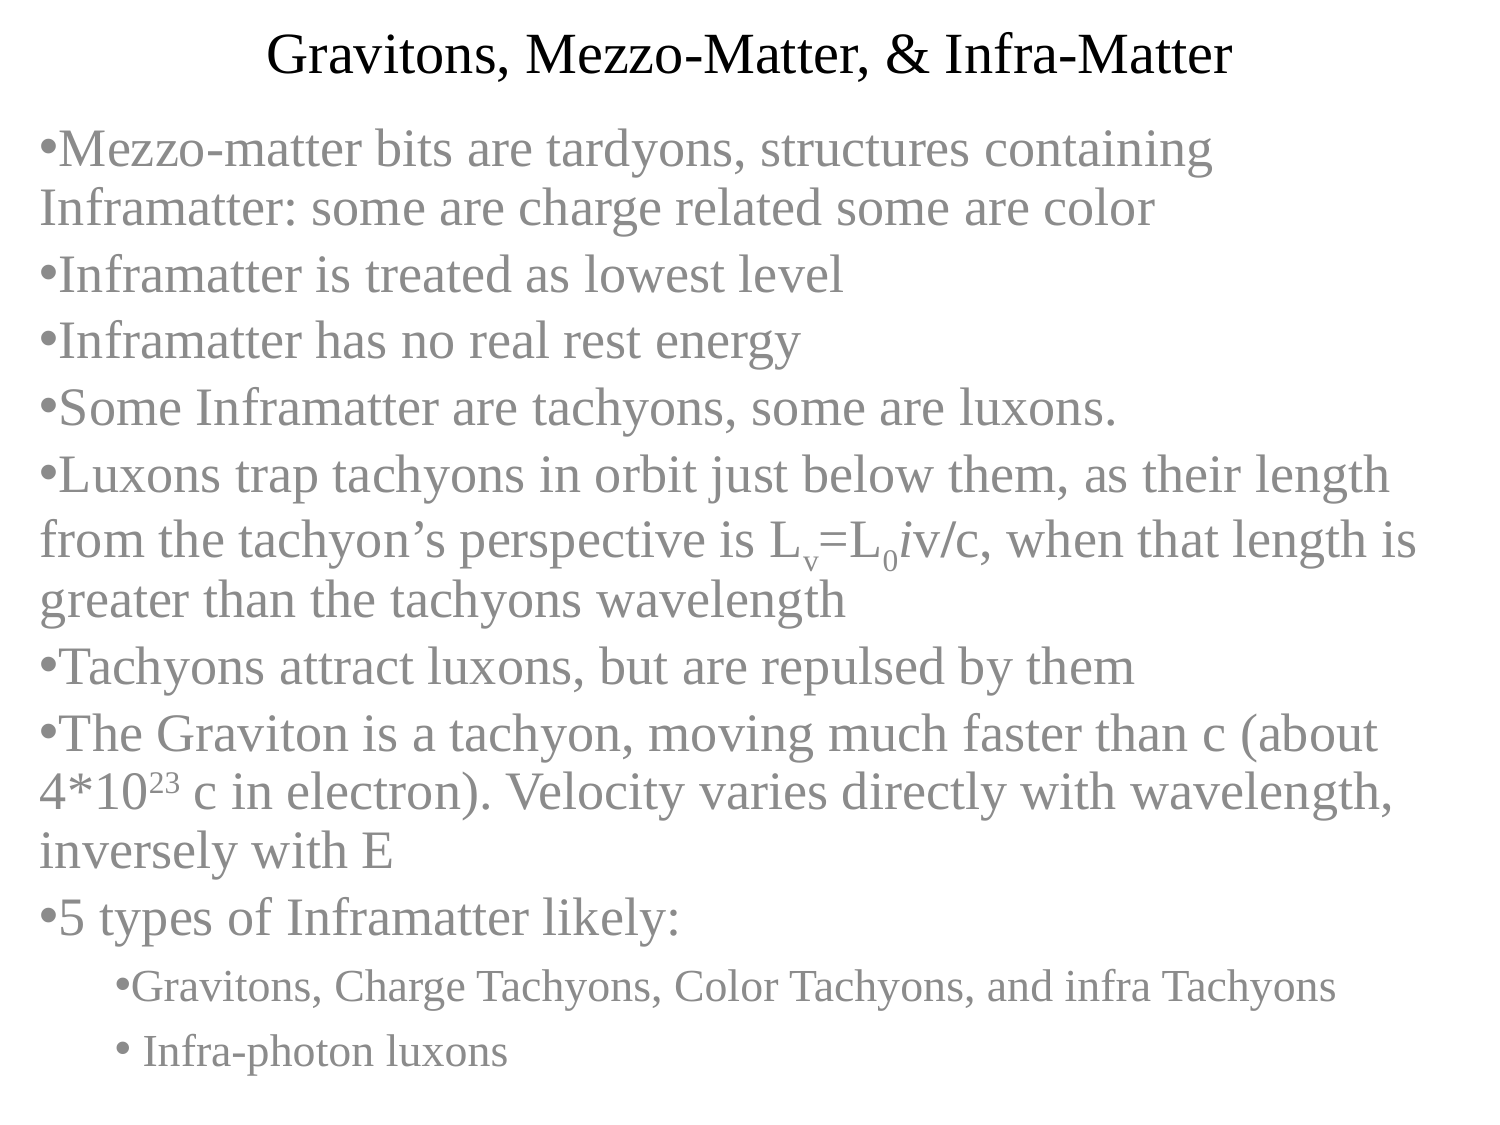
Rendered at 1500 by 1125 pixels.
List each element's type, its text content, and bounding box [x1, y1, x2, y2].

subtitle Mezzo-matter bits are tardyons, structures containing Inframatter: some are charge related some are color Inframatter is treated as lowest level Inframatter has no real rest energy Some Inframatter are tachyons, some are luxons. Luxons trap tachyons in orbit just below them, as their length from the tachyon’s perspective is Lv=L0iv/c, when that length is greater than the tachyons wavelength Tachyons attract luxons, but are repulsed by them The Graviton is a tachyon, moving much faster than c (about 4*1023 c in electron). Velocity varies directly with wavelength, inversely with E 5 types of Inframatter likely: Gravitons, Charge Tachyons, Color Tachyons, and infra Tachyons Infra-photon luxons [24, 112, 1475, 1100]
title Gravitons, Mezzo-Matter, & Infra-Matter [112, 12, 1388, 88]
